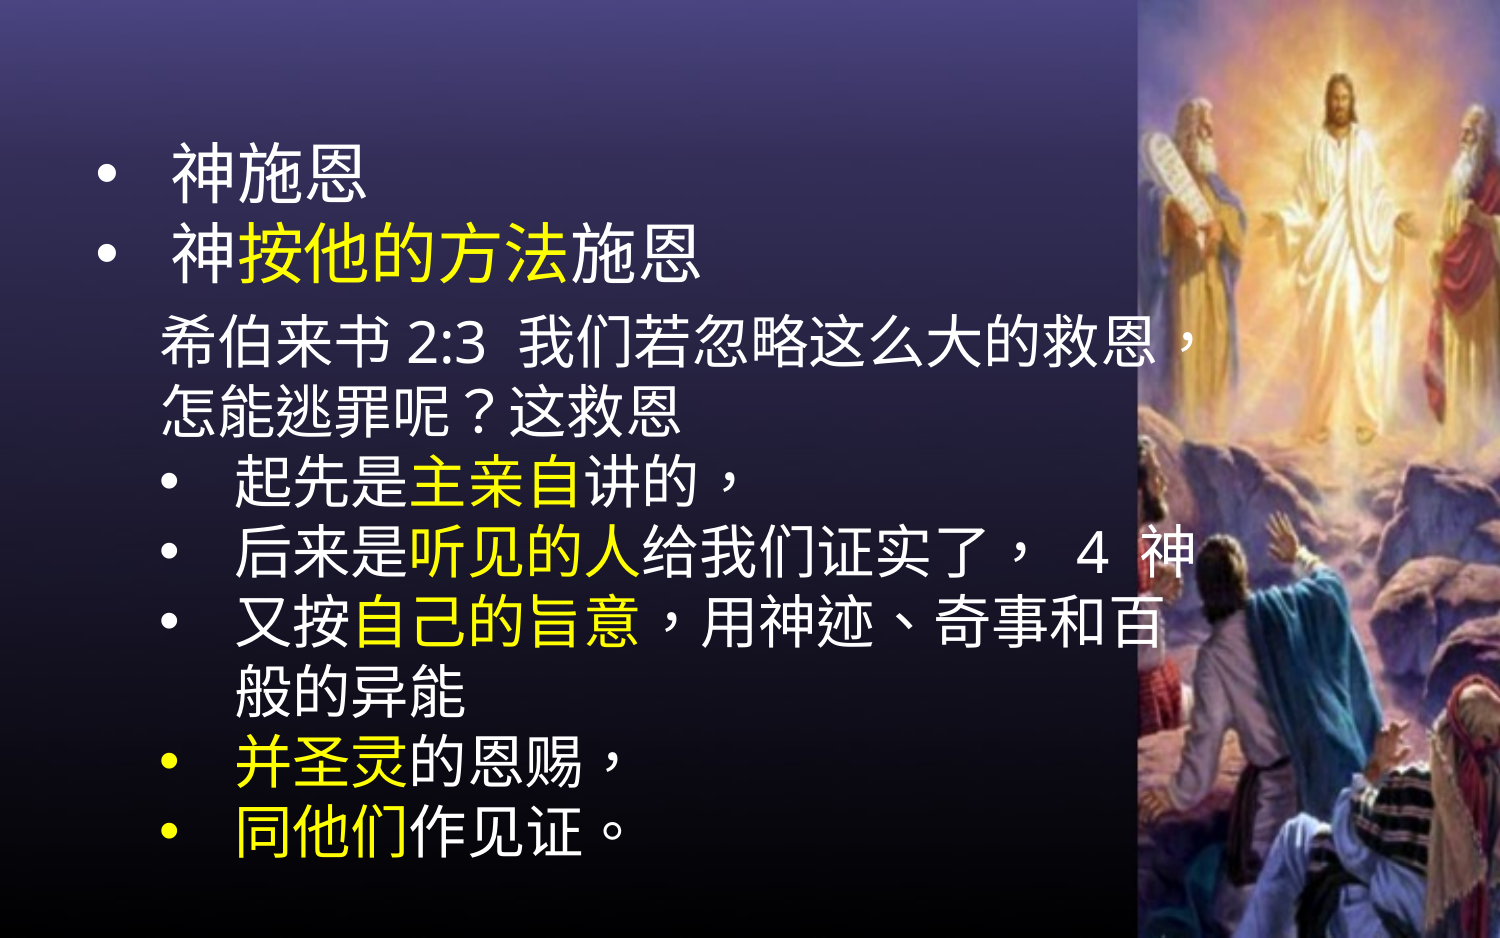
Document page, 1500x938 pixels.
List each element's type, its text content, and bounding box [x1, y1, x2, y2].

text_box 希伯来书2:3 我们若忽略这么大的救恩，怎能逃罪呢？这救恩 起先是主亲自讲的， 后来是听见的人给我们证实了， 4 神 又按自己的旨意，用神迹、奇事和百般的异能 并圣灵的恩赐， 同他们作见证。 [144, 300, 1214, 873]
picture [0, 0, 1500, 938]
text_box 神施恩 神按他的方法施恩 [80, 124, 1250, 300]
